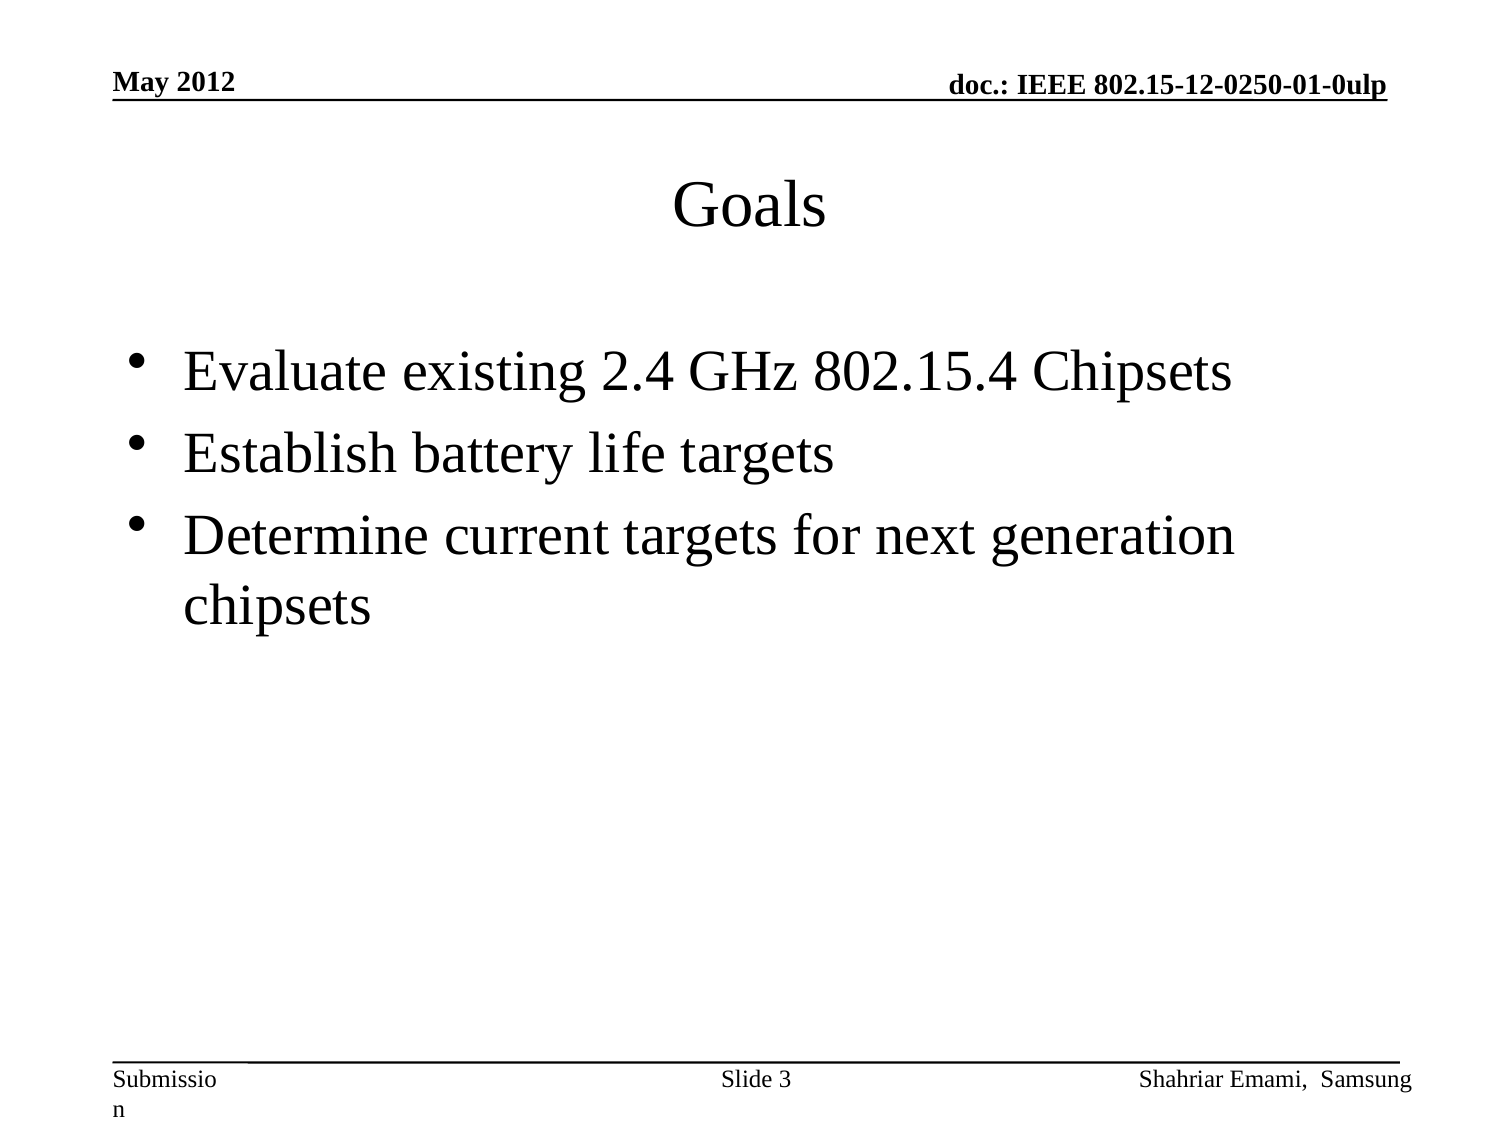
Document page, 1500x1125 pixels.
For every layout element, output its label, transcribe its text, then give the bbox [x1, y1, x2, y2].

title Goals [112, 112, 1388, 288]
footer Shahriar Emami, Samsung [899, 1061, 1413, 1093]
list Evaluate existing 2.4 GHz 802.15.4 Chipsets Establish battery life targets Determine current targets for next generation chipsets [112, 324, 1388, 1001]
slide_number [112, 61, 376, 98]
slide_number Slide 3 [712, 1061, 800, 1093]
